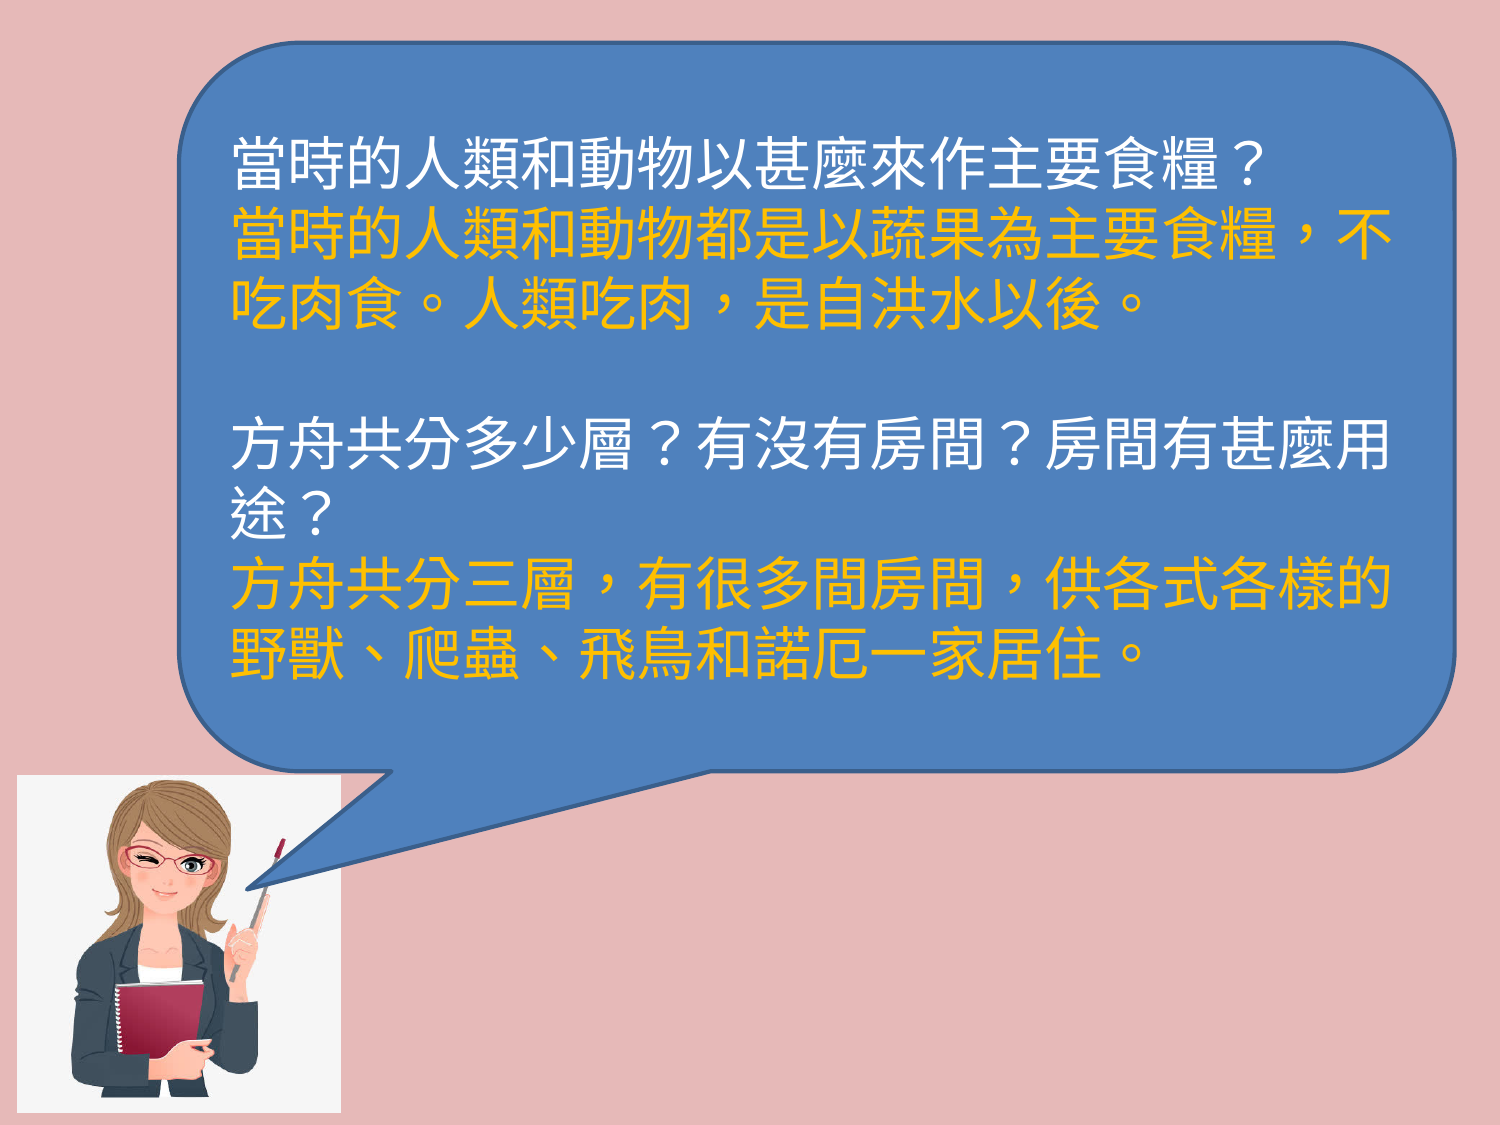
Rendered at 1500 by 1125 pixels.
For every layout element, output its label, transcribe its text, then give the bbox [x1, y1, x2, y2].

picture [17, 774, 341, 1113]
text_box 當時的人類和動物以甚麼來作主要食糧？ 當時的人類和動物都是以蔬果為主要食糧，不吃肉食。人類吃肉，是自洪水以後。 方舟共分多少層？有沒有房間？房間有甚麼用途？ 方舟共分三層，有很多間房間，供各式各樣的野獸、爬蟲、飛鳥和諾厄一家居住。 [176, 40, 1457, 867]
